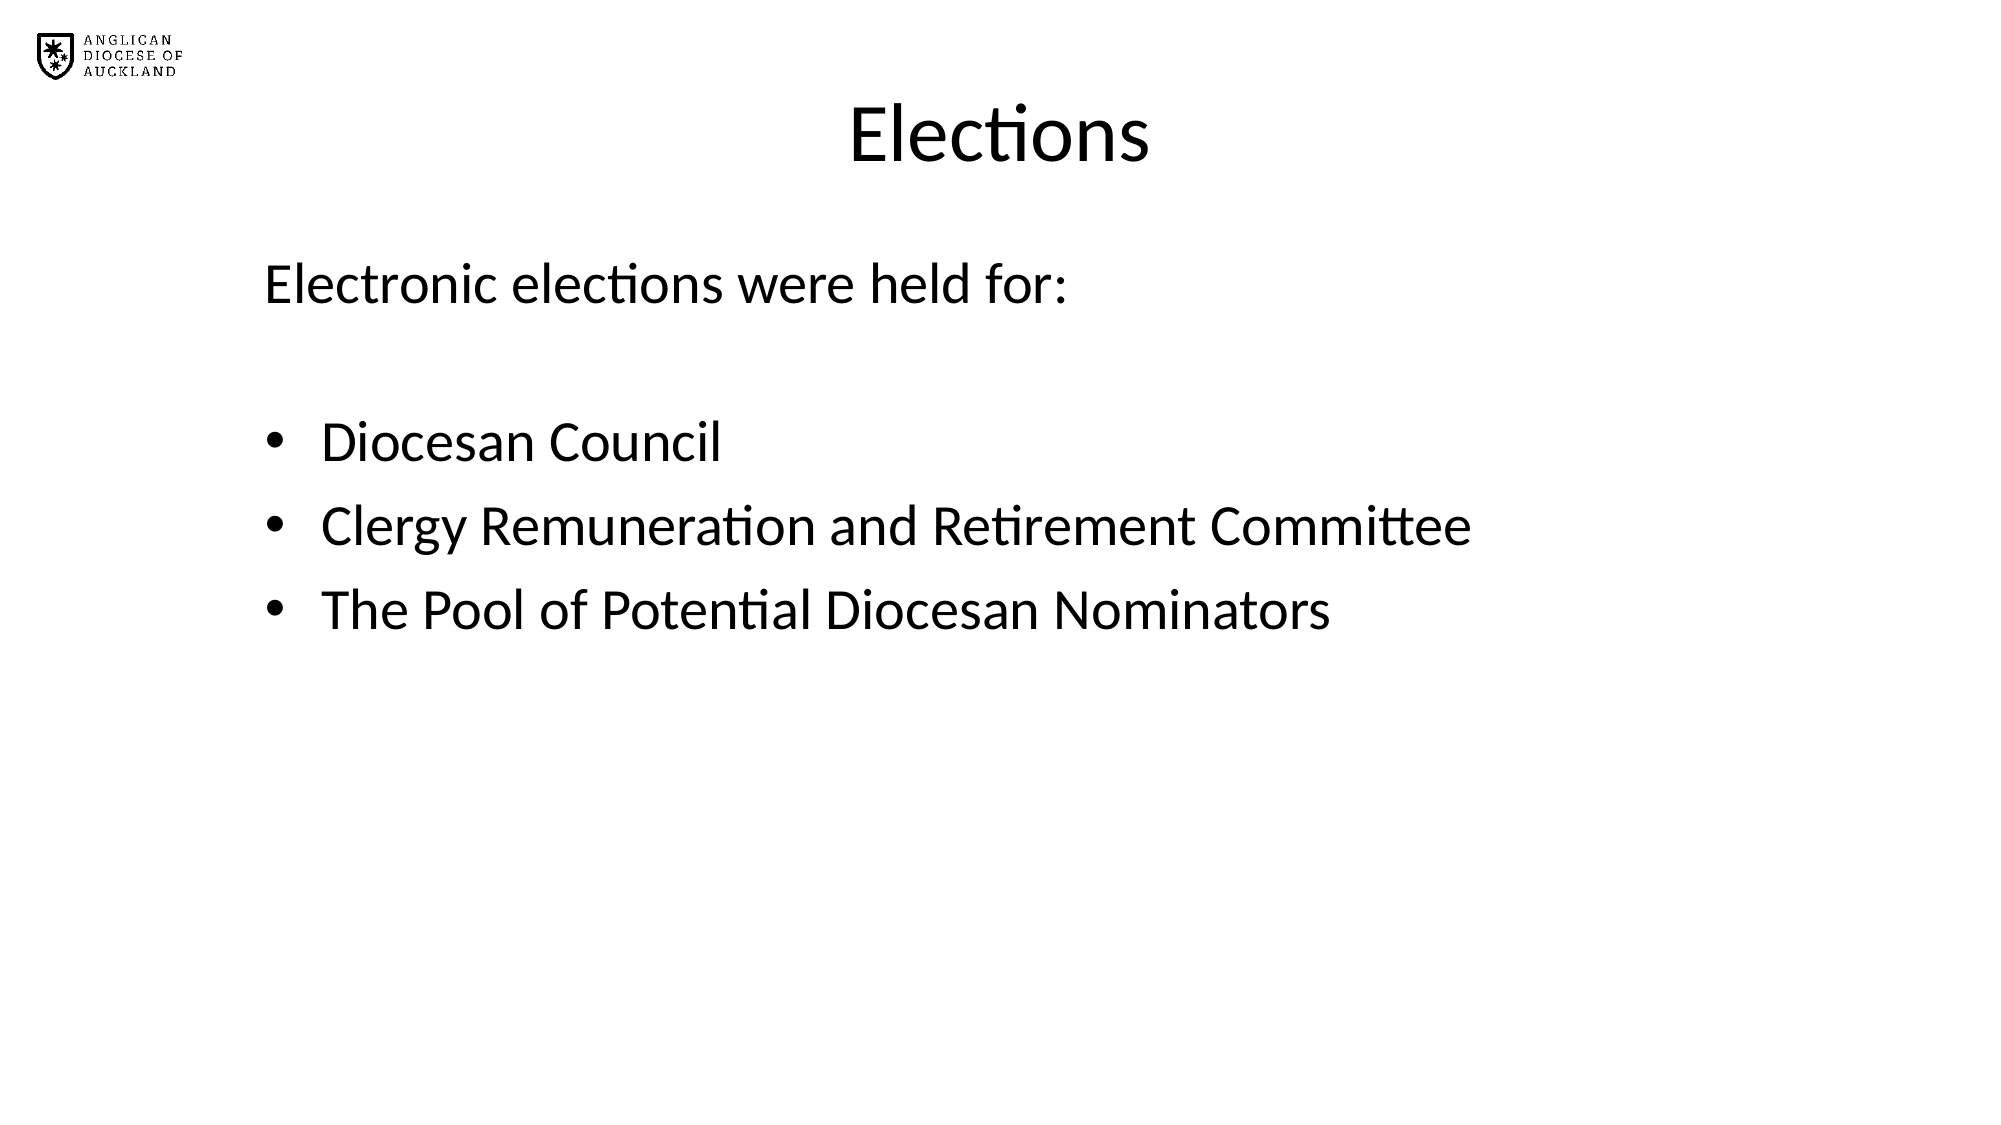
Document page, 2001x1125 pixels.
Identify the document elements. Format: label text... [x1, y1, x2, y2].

subtitle Electronic elections were held for: Diocesan Council Clergy Remuneration and Retirement Committee The Pool of Potential Diocesan Nominators [249, 245, 1750, 1040]
title Elections [249, 56, 1750, 188]
picture [37, 33, 182, 80]
